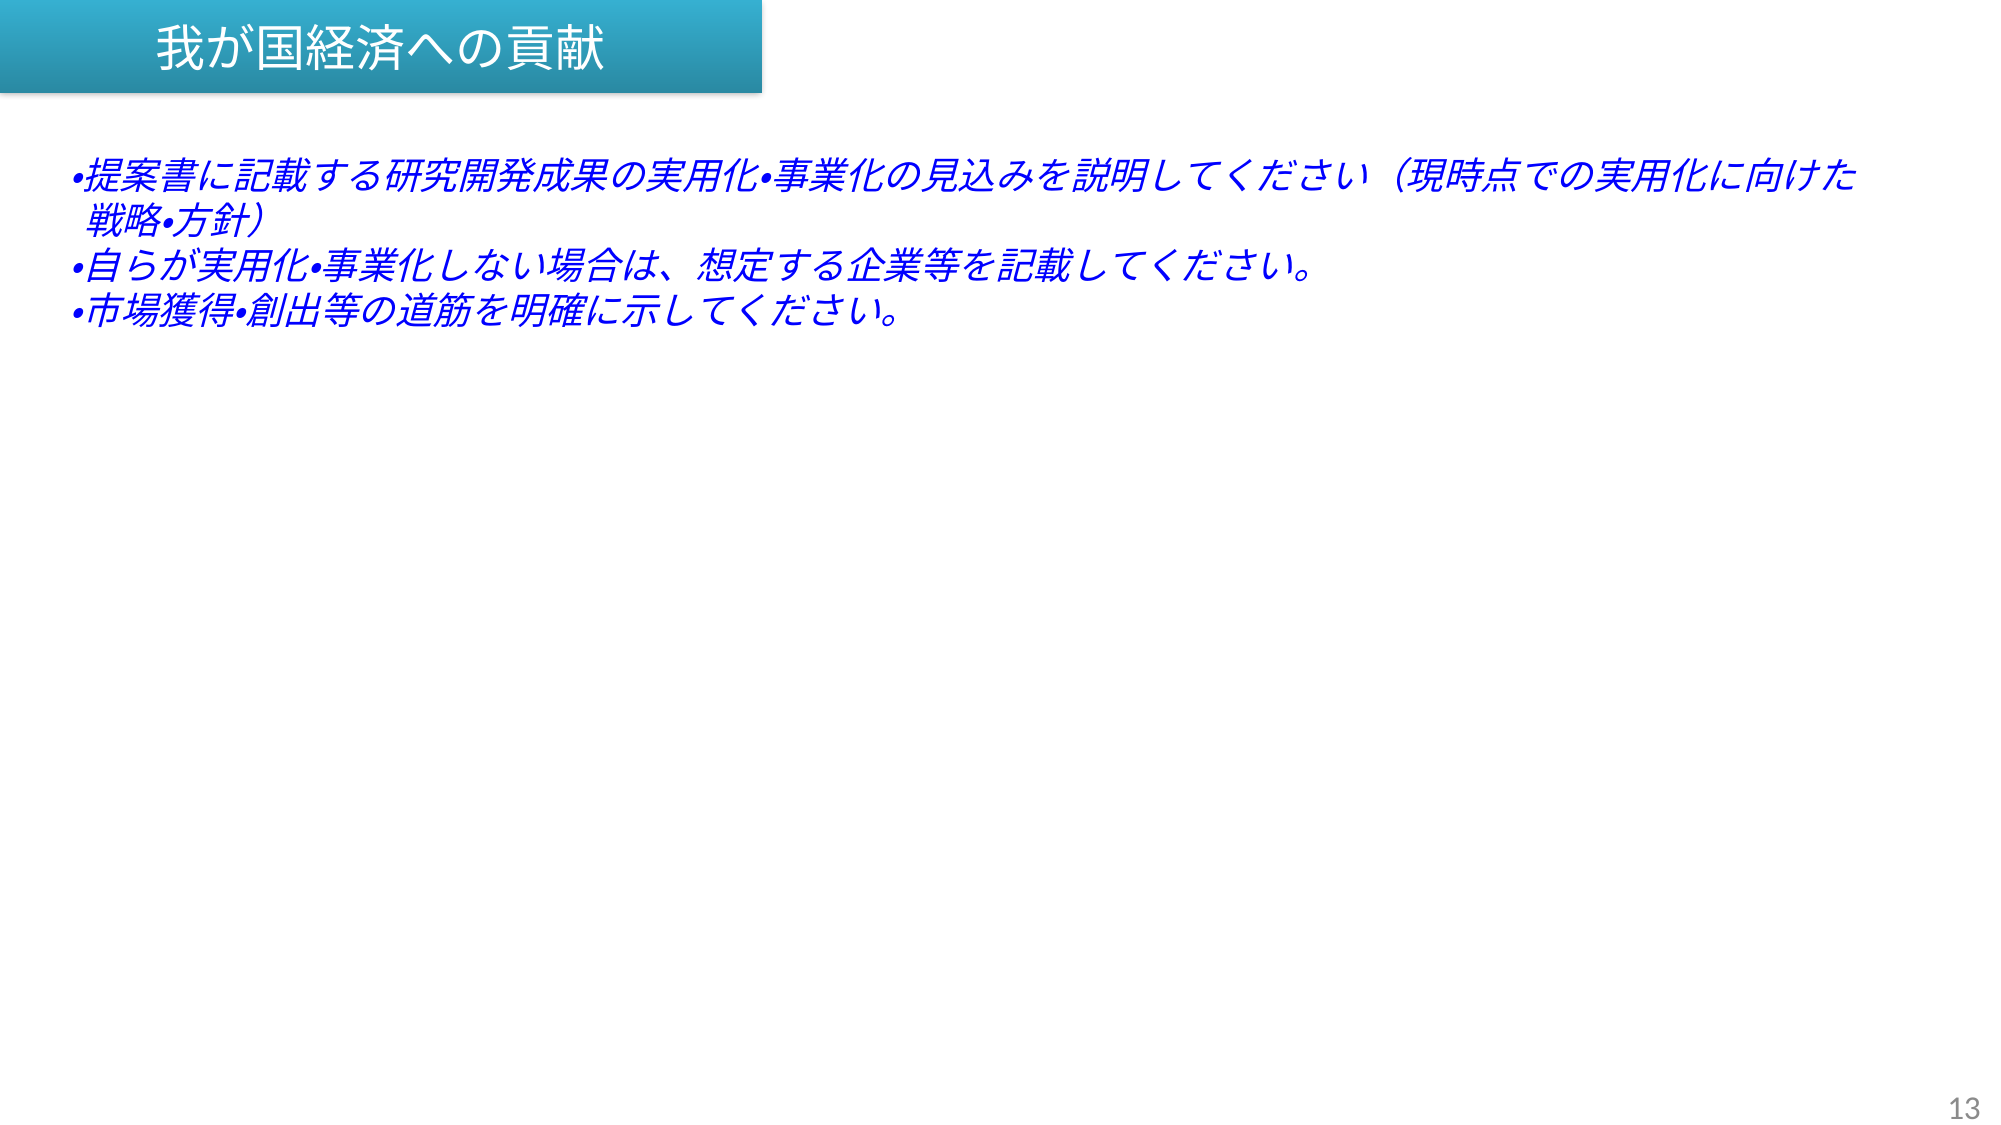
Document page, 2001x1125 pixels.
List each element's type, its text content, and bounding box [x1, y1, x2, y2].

text_box ・提案書に記載する研究開発成果の実用化・事業化の見込みを説明してください（現時点での実用化に向けた戦略・方針） ・自らが実用化・事業化しない場合は、想定する企業等を記載してください。 ・市場獲得・創出等の道筋を明確に示してください。 [55, 144, 1898, 340]
title 我が国経済への貢献 [0, 0, 762, 93]
slide_number 13 [1788, 1087, 1996, 1125]
